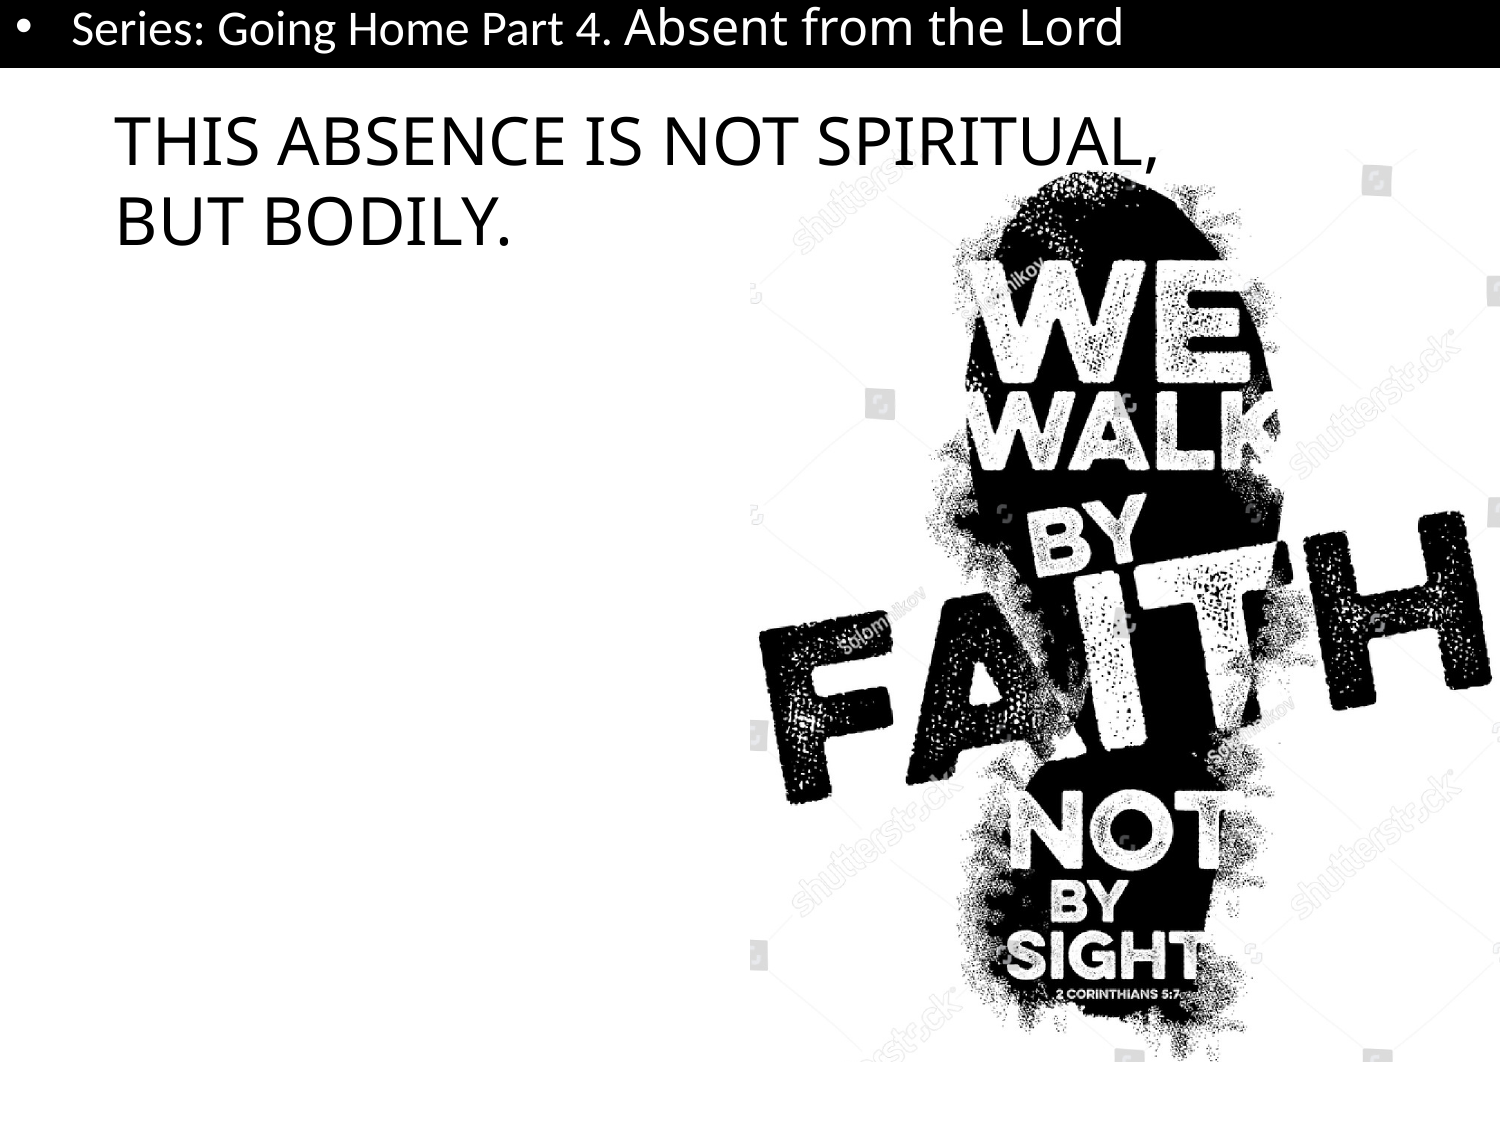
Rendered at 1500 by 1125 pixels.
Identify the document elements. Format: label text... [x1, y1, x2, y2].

picture [749, 148, 1500, 1062]
text_box THIS ABSENCE IS NOT SPIRITUAL, BUT BODILY. [100, 91, 1247, 267]
text_box Series: Going Home Part 4. Absent from the Lord [0, 0, 1500, 68]
